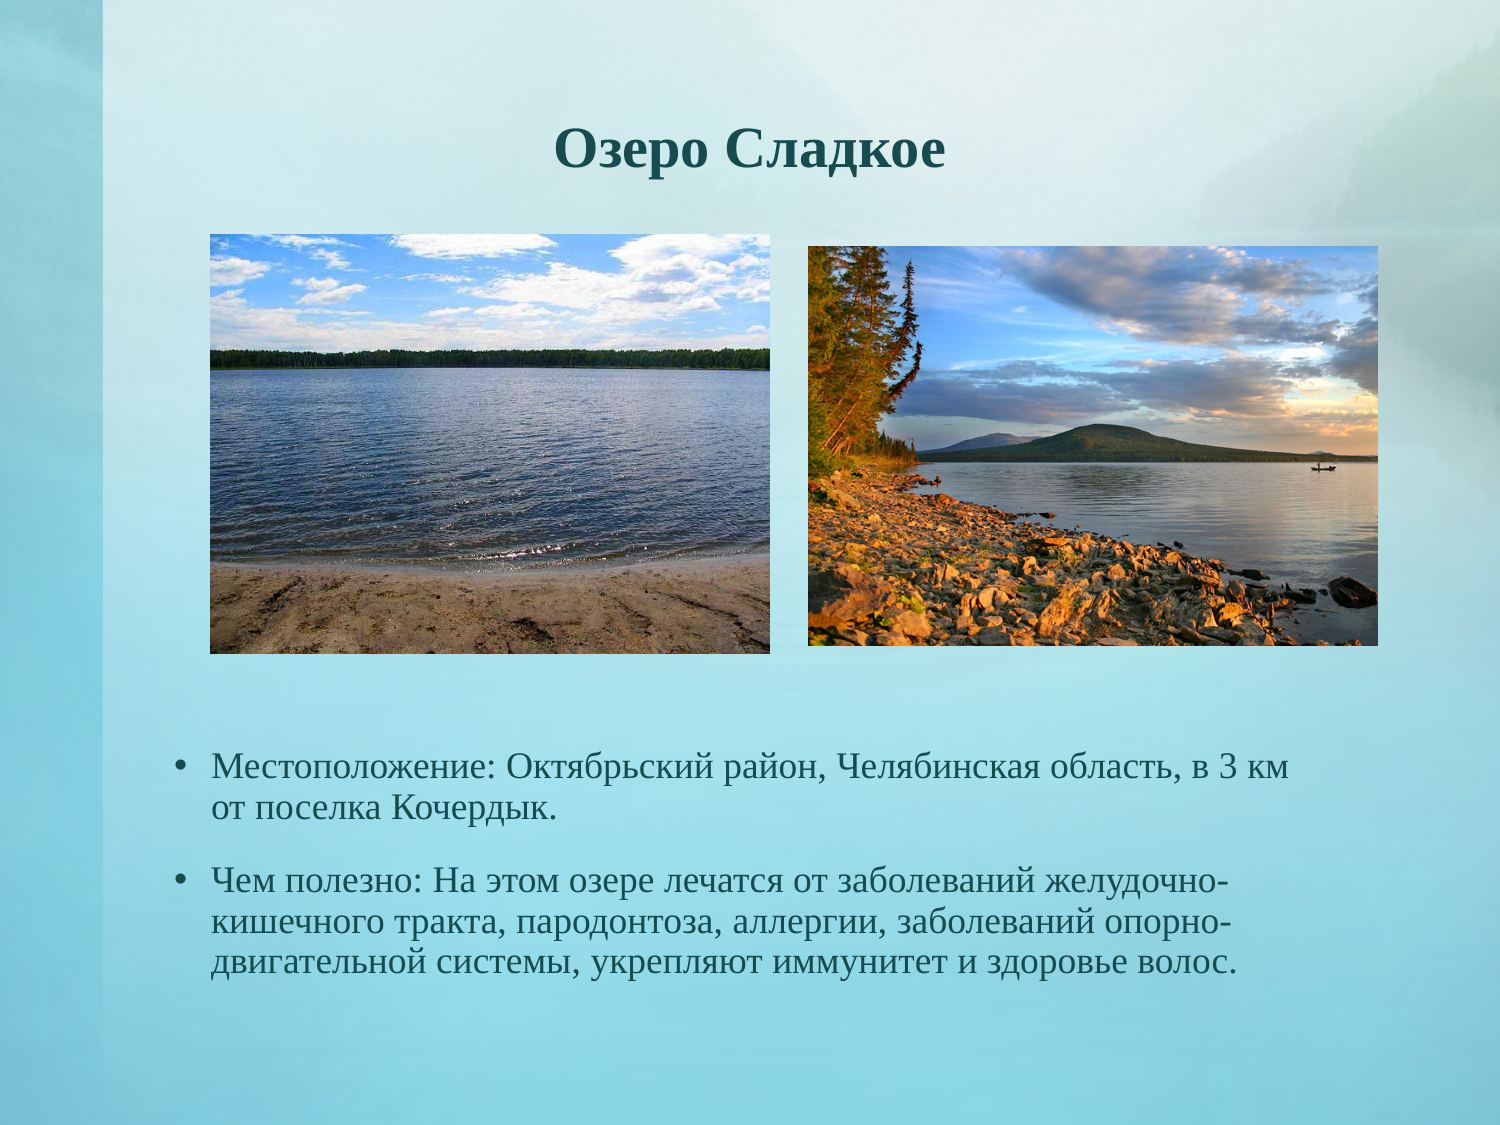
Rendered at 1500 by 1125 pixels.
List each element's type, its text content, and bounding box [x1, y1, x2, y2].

picture [808, 245, 1378, 646]
list Местоположение: Октябрьский район, Челябинская область, в 3 км от поселка Кочердык. Чем полезно: На этом озере лечатся от заболеваний желудочно-кишечного тракта, пародонтоза, аллергии, заболеваний опорно-двигательной системы, укрепляют иммунитет и здоровье волос. [159, 222, 1341, 1013]
picture [0, 0, 1500, 1125]
picture [210, 234, 770, 654]
title Озеро Сладкое [159, 62, 1341, 188]
